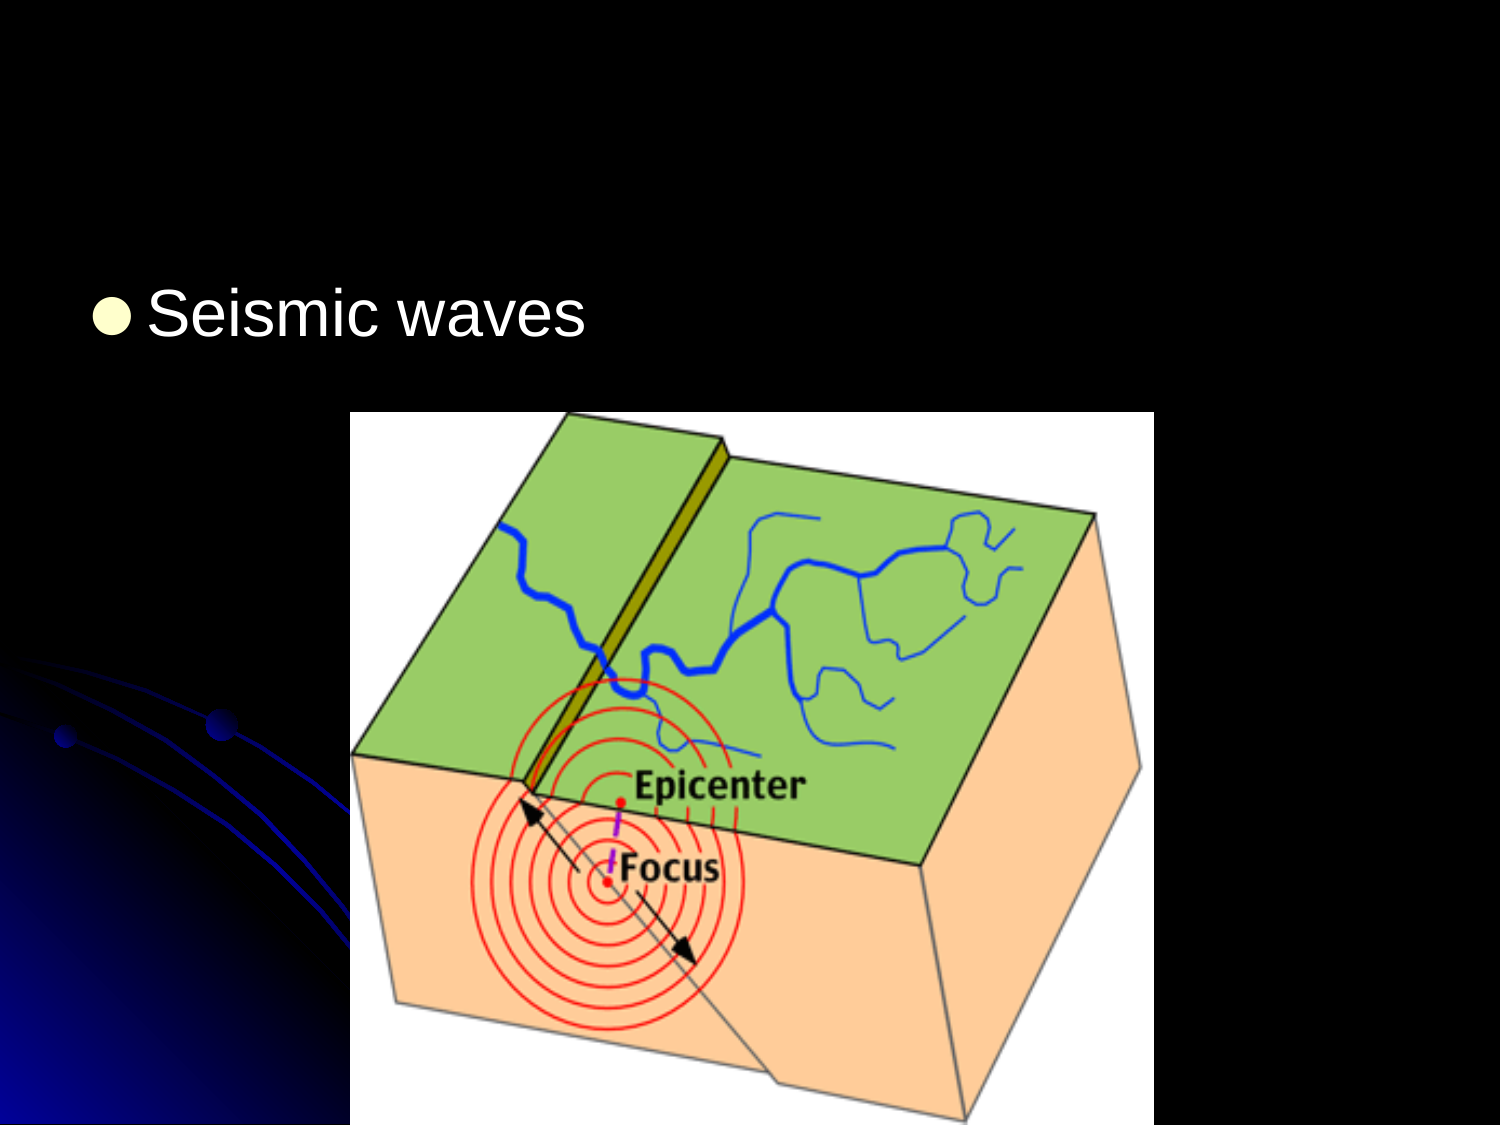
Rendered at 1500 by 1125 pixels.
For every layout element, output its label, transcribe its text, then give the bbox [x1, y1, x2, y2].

list Seismic waves [75, 262, 1425, 1006]
picture [349, 412, 1154, 1125]
